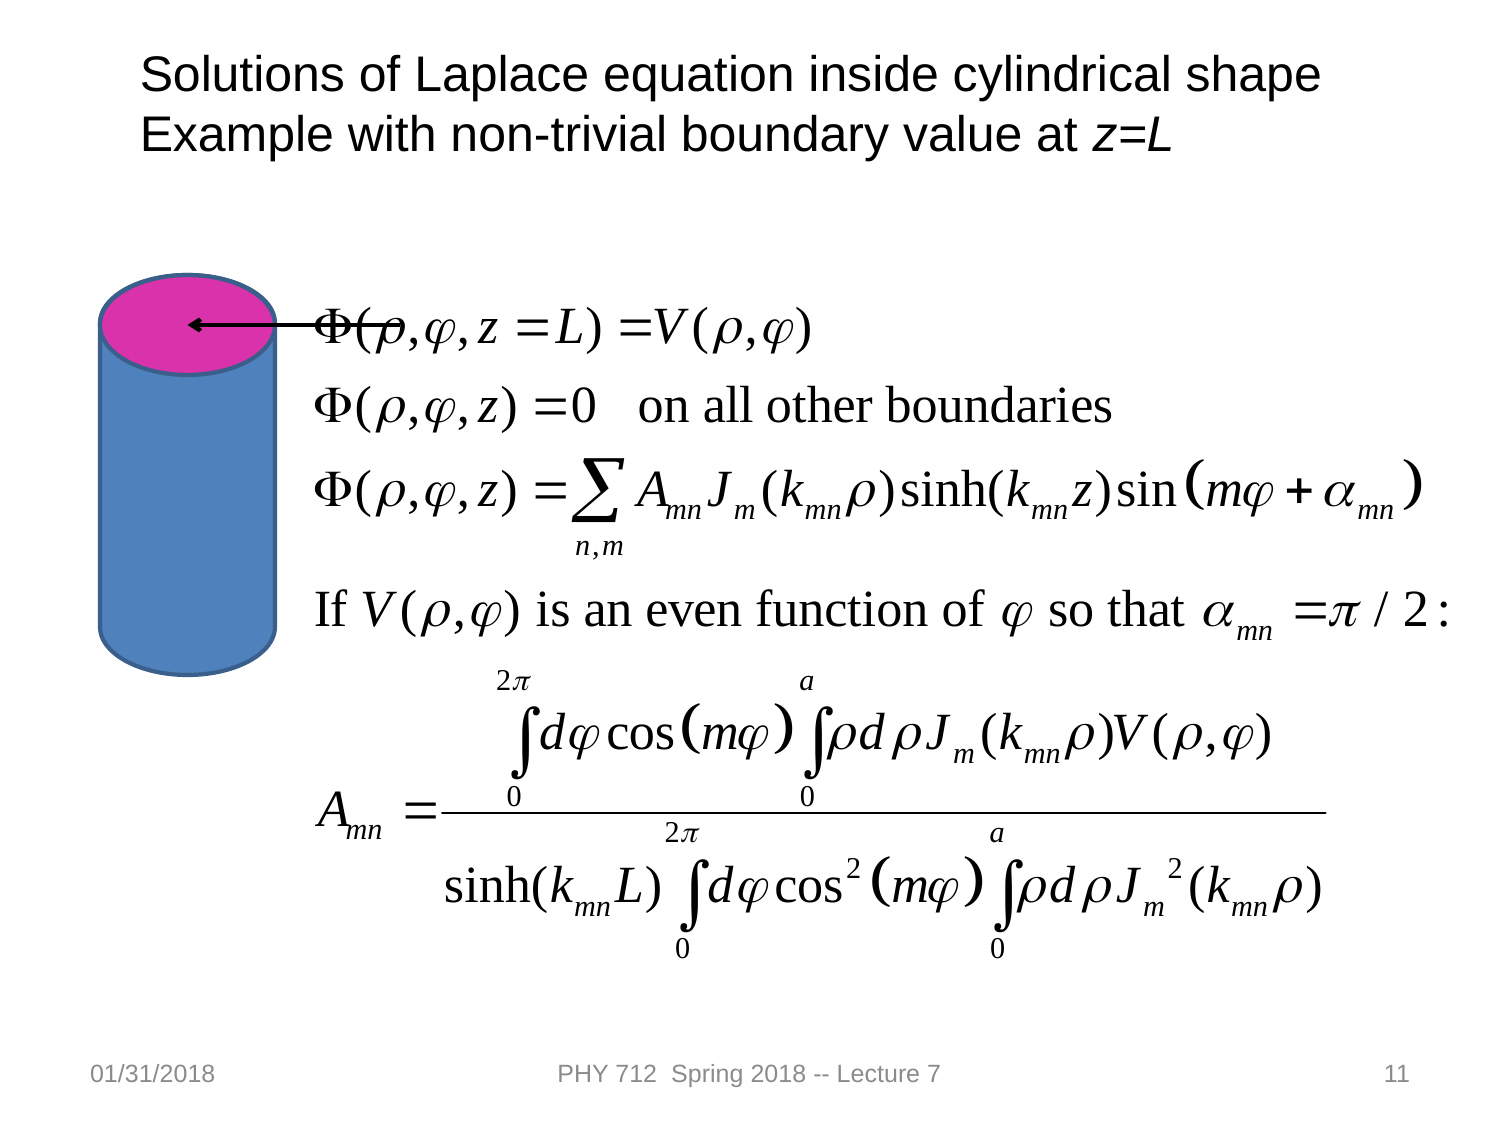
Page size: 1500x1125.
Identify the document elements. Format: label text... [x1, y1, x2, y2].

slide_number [75, 1042, 425, 1103]
footer PHY 712 Spring 2018 -- Lecture 7 [512, 1042, 988, 1103]
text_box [308, 299, 1453, 968]
text_box [97, 272, 277, 378]
text_box Solutions of Laplace equation inside cylindrical shape Example with non-trivial boundary value at z=L [125, 34, 1450, 170]
slide_number 11 [1074, 1042, 1425, 1103]
text_box [97, 328, 278, 678]
